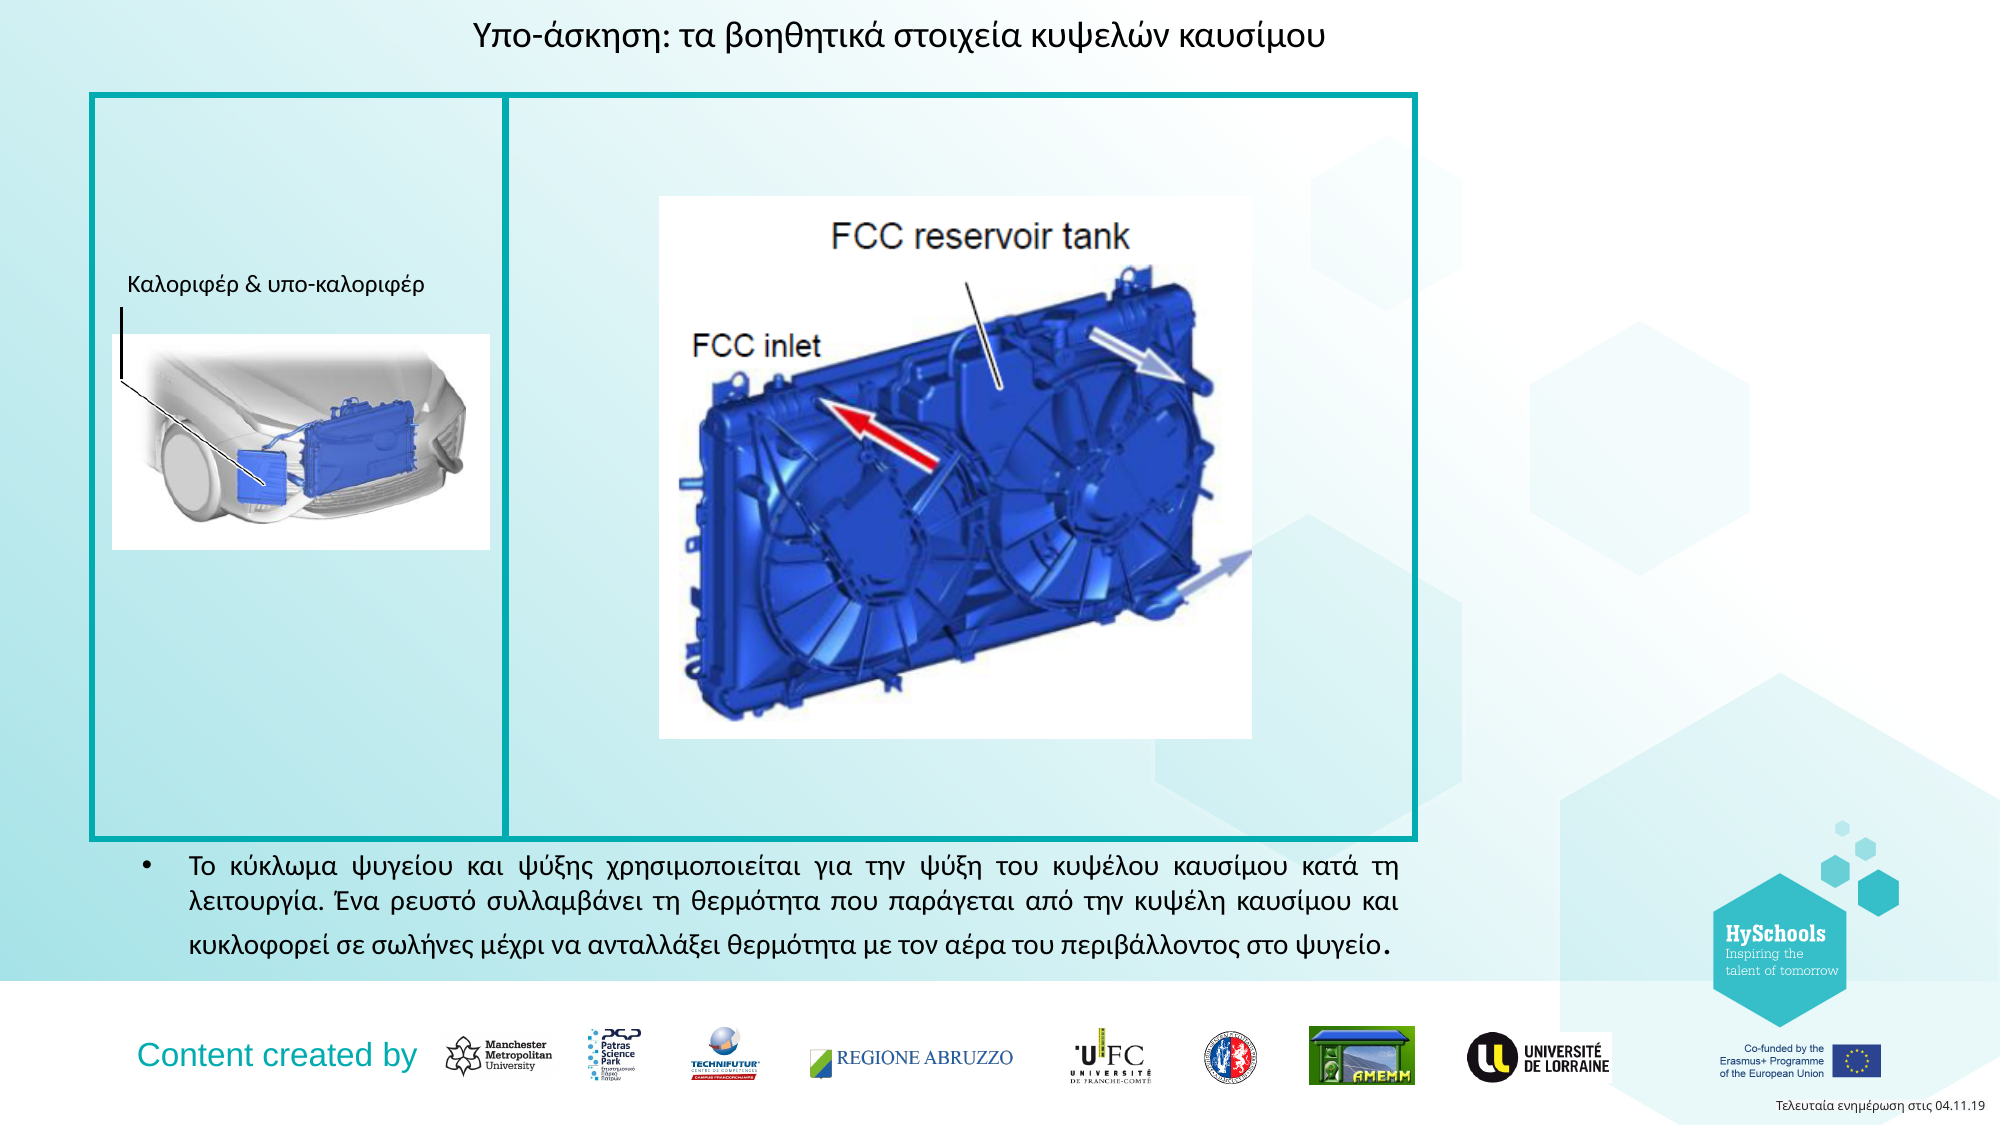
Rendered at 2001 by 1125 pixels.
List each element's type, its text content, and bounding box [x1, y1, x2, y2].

text_box Το κύκλωμα ψυγείου και ψύξης χρησιμοποιείται για την ψύξη του κυψέλου καυσίμου κατά τη λειτουργία. Ένα ρευστό συλλαμβάνει τη θερμότητα που παράγεται από την κυψέλη καυσίμου και κυκλοφορεί σε σωλήνες μέχρι να ανταλλάξει θερμότητα με τον αέρα του περιβάλλοντος στο ψυγείο. [127, 840, 1415, 969]
text_box Τελευταία ενημέρωση στις 04.11.19 [1776, 1099, 1989, 1111]
text_box Καλοριφέρ & υπο-καλοριφέρ [112, 259, 459, 305]
picture [0, 0, 2000, 1125]
text_box [91, 94, 1416, 840]
text_box Υπο-άσκηση: τα βοηθητικά στοιχεία κυψελών καυσίμου [458, 2, 1373, 63]
